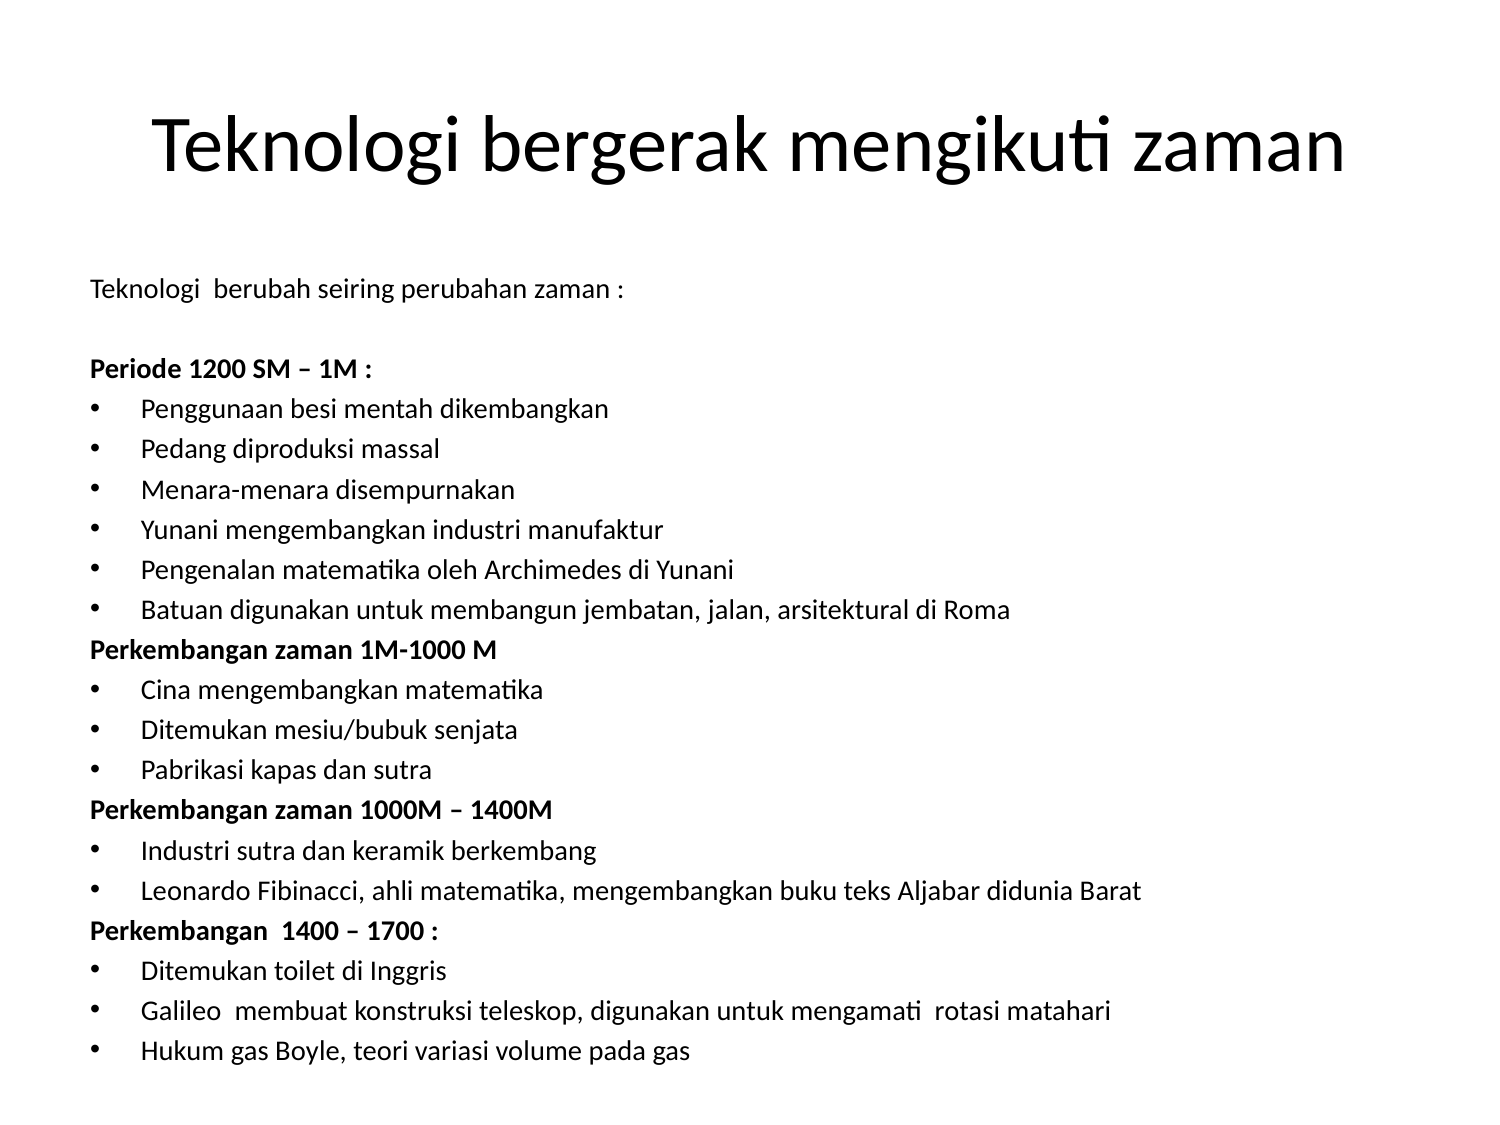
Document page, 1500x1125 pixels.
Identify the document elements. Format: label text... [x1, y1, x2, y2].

list Teknologi berubah seiring perubahan zaman : Periode 1200 SM – 1M : Penggunaan besi mentah dikembangkan Pedang diproduksi massal Menara-menara disempurnakan Yunani mengembangkan industri manufaktur Pengenalan matematika oleh Archimedes di Yunani Batuan digunakan untuk membangun jembatan, jalan, arsitektural di Roma Perkembangan zaman 1M-1000 M Cina mengembangkan matematika Ditemukan mesiu/bubuk senjata Pabrikasi kapas dan sutra Perkembangan zaman 1000M – 1400M Industri sutra dan keramik berkembang Leonardo Fibinacci, ahli matematika, mengembangkan buku teks Aljabar didunia Barat Perkembangan 1400 – 1700 : Ditemukan toilet di Inggris Galileo membuat konstruksi teleskop, digunakan untuk mengamati rotasi matahari Hukum gas Boyle, teori variasi volume pada gas [75, 262, 1425, 1075]
title Teknologi bergerak mengikuti zaman [75, 45, 1425, 233]
